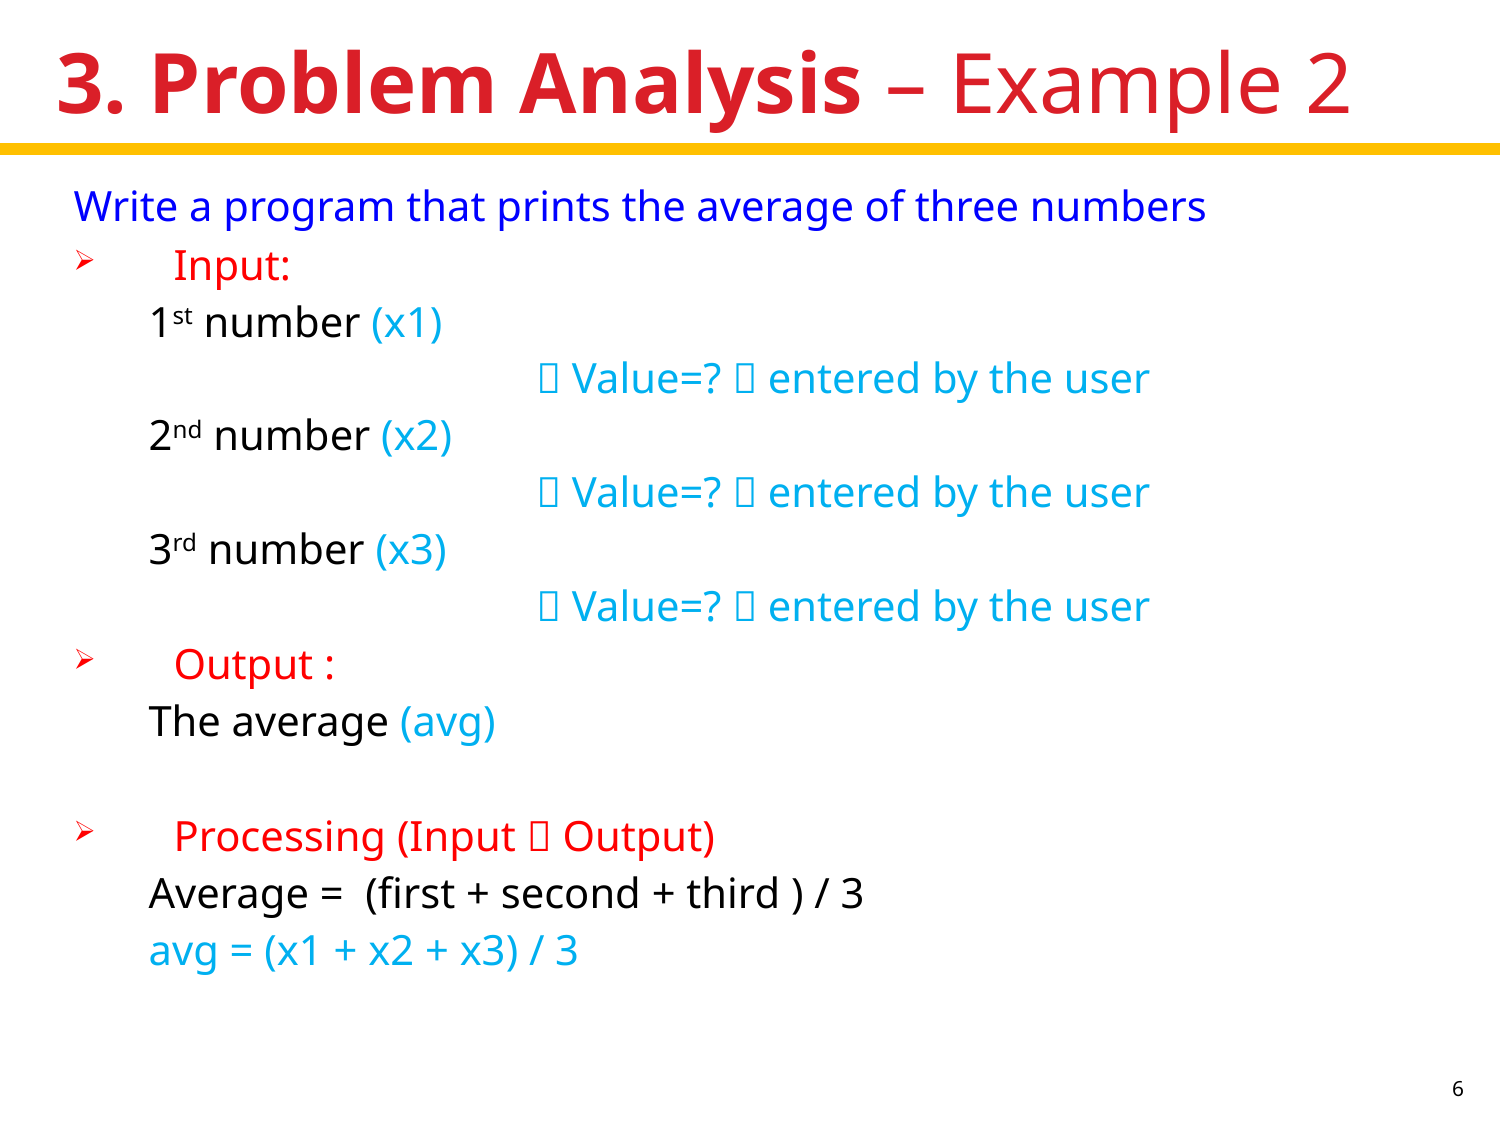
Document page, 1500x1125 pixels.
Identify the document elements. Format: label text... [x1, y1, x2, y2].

title 3. Problem Analysis – Example 2 [41, 17, 1450, 145]
list Write a program that prints the average of three numbers Input: 1st number (x1)  Value=?  entered by the user 2nd number (x2)  Value=?  entered by the user 3rd number (x3)  Value=?  entered by the user Output : The average (avg) Processing (Input  Output) Average = (first + second + third ) / 3 avg = (x1 + x2 + x3) / 3 [58, 172, 1459, 1024]
slide_number 6 [1418, 1051, 1479, 1112]
